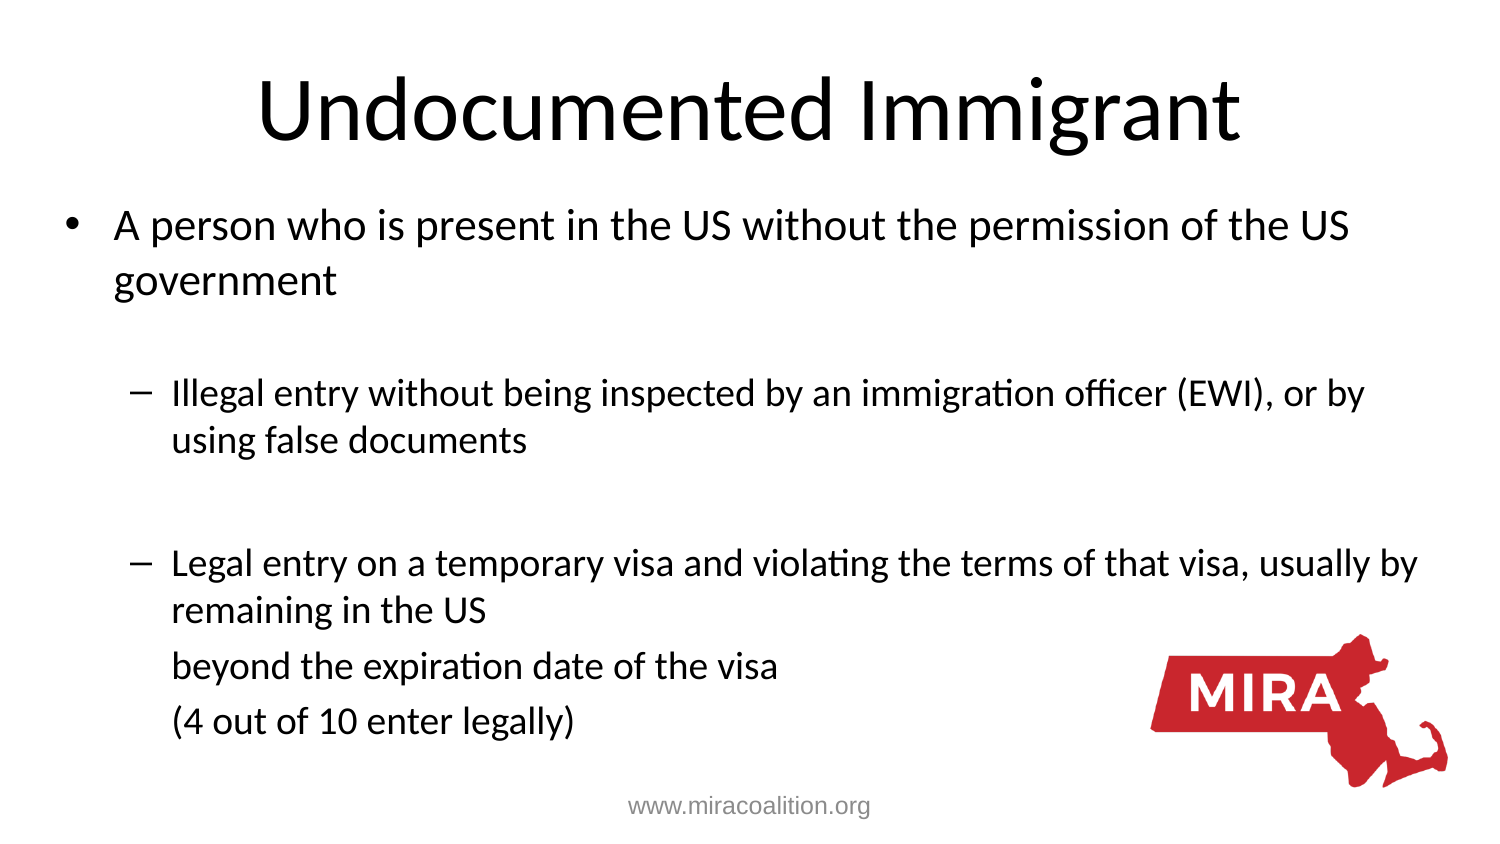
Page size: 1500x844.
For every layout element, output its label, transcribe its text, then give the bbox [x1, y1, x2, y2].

picture [1149, 634, 1449, 796]
list A person who is present in the US without the permission of the US government Illegal entry without being inspected by an immigration officer (EWI), or by using false documents Legal entry on a temporary visa and violating the terms of that visa, usually by remaining in the US beyond the expiration date of the visa (4 out of 10 enter legally) [49, 187, 1445, 751]
title Undocumented Immigrant [75, 33, 1425, 175]
footer www.miracoalition.org [512, 782, 988, 827]
